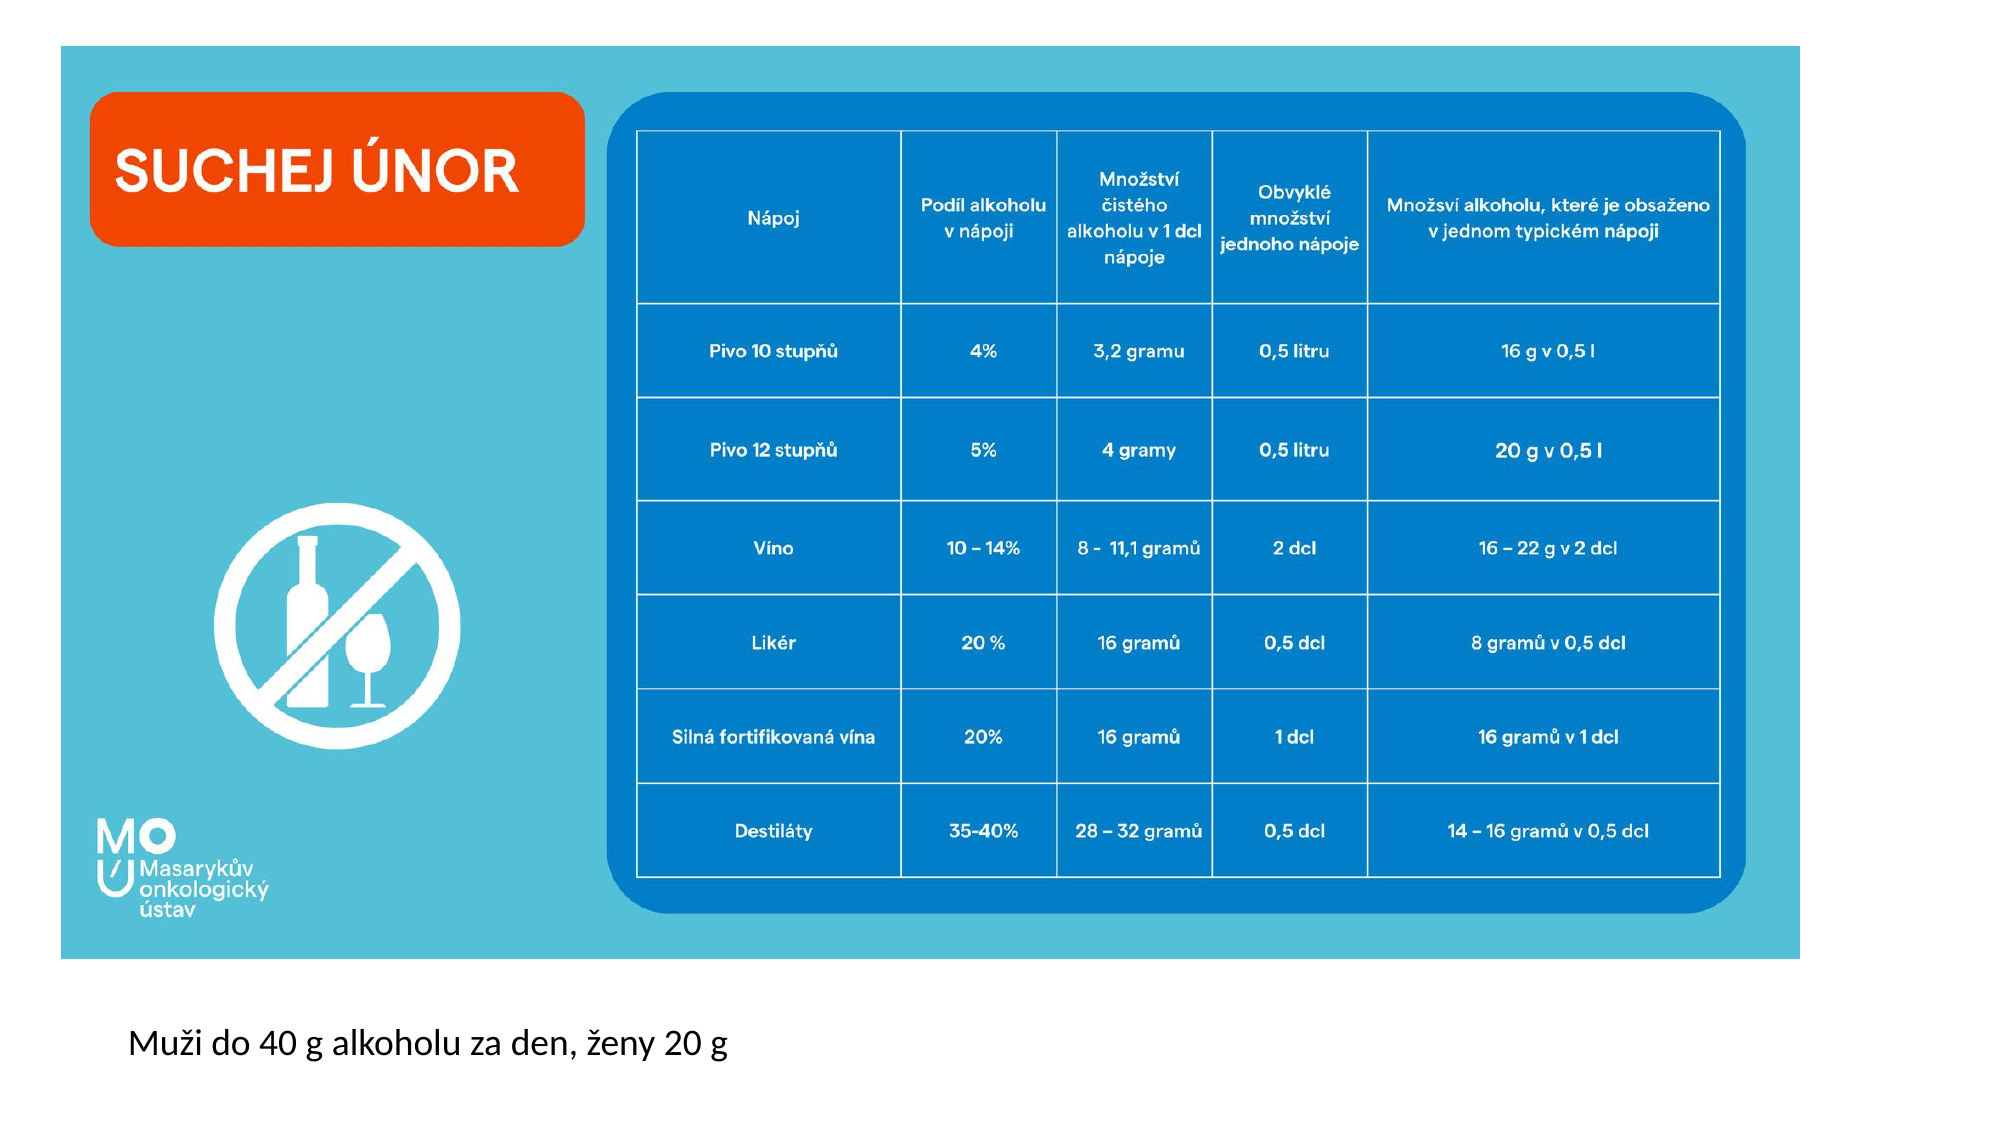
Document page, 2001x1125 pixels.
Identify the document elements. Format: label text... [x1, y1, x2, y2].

picture [61, 46, 1800, 959]
text_box Muži do 40 g alkoholu za den, ženy 20 g [113, 1010, 827, 1071]
